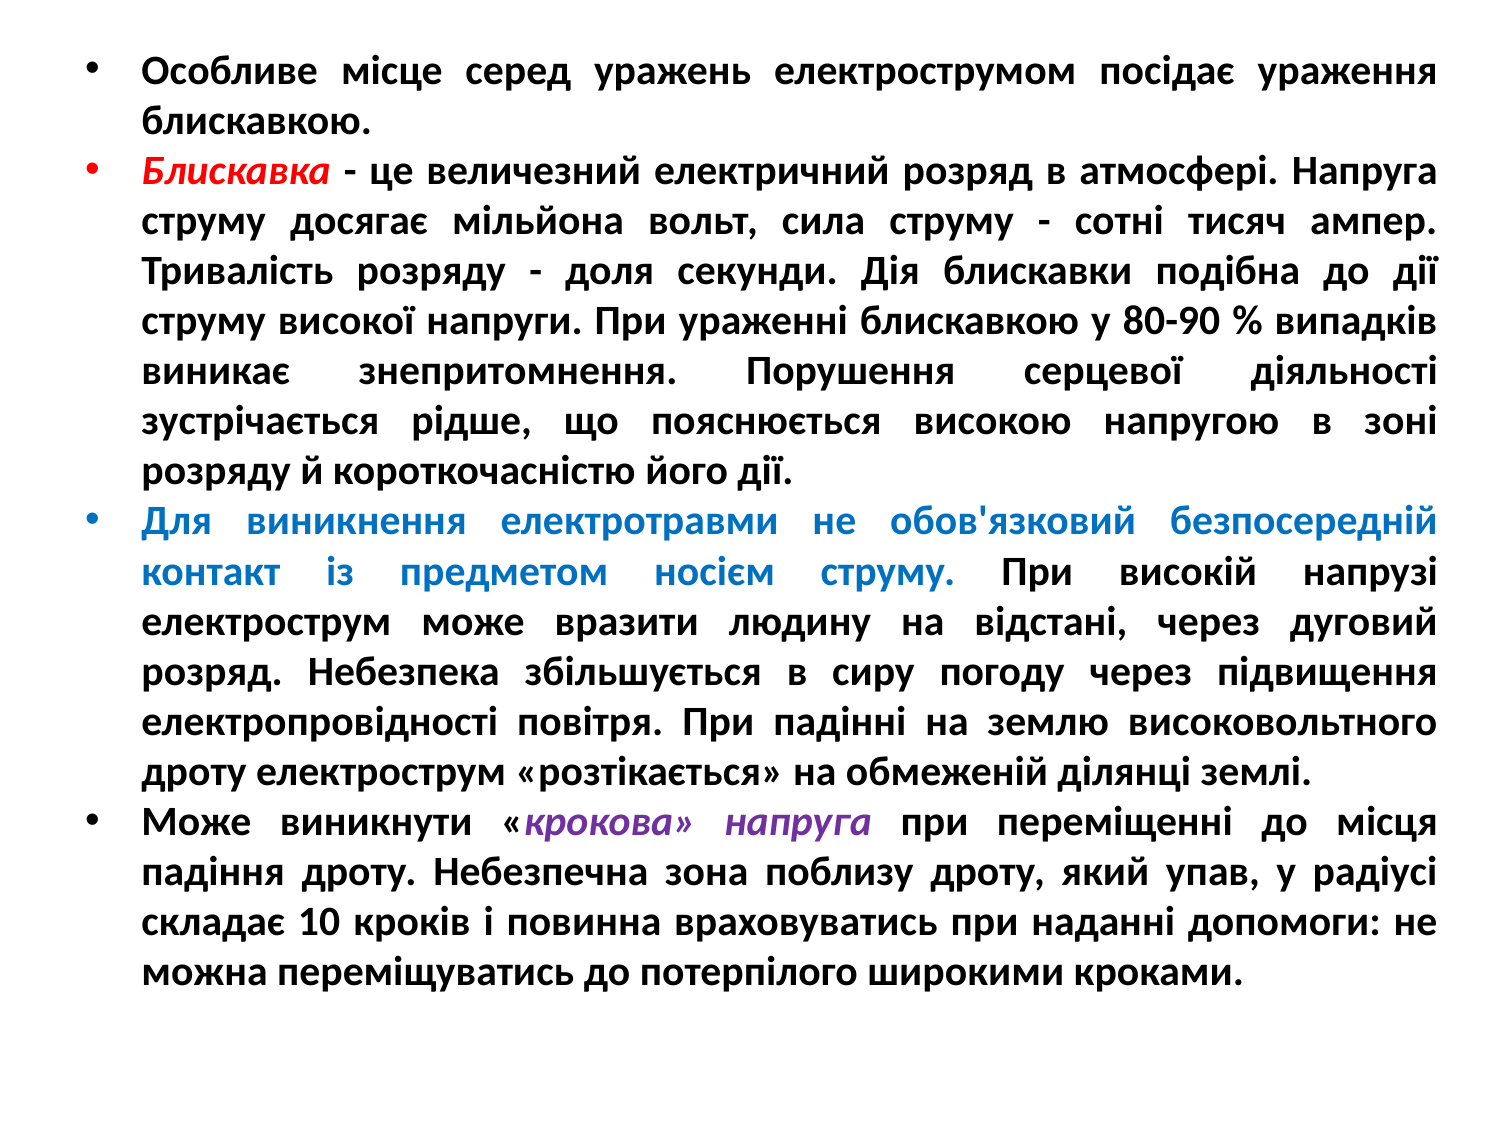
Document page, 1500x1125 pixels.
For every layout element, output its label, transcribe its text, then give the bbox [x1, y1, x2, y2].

text_box Особливе місце серед уражень електрострумом посідає ураження блискавкою. Блискавка - це величезний електричний розряд в атмосфері. Напруга струму досягає мільйона вольт, сила струму - сотні тисяч ампер. Тривалість розряду - доля секунди. Дія блискавки подібна до дії струму високої напруги. При ураженні блискавкою у 80-90 % випадків виникає знепритомнення. Порушення серцевої діяльності зустрічається рідше, що пояснюється високою напругою в зоні розряду й короткочасністю його дії. Для виникнення електротравми не обов'язковий безпосередній контакт із предметом носієм струму. При високій напрузі електрострум може вразити людину на відстані, через дуговий розряд. Небезпека збільшується в сиру погоду через підвищення електропровідності повітря. При падінні на землю високовольтного дроту електрострум «розтікається» на обмеженій ділянці землі. Може виникнути «крокова» напруга при переміщенні до місця падіння дроту. Небезпечна зона поблизу дроту, який упав, у радіусі складає 10 кроків і повинна враховуватись при наданні допомоги: не можна переміщуватись до потерпілого широкими кроками. [70, 35, 1453, 1067]
